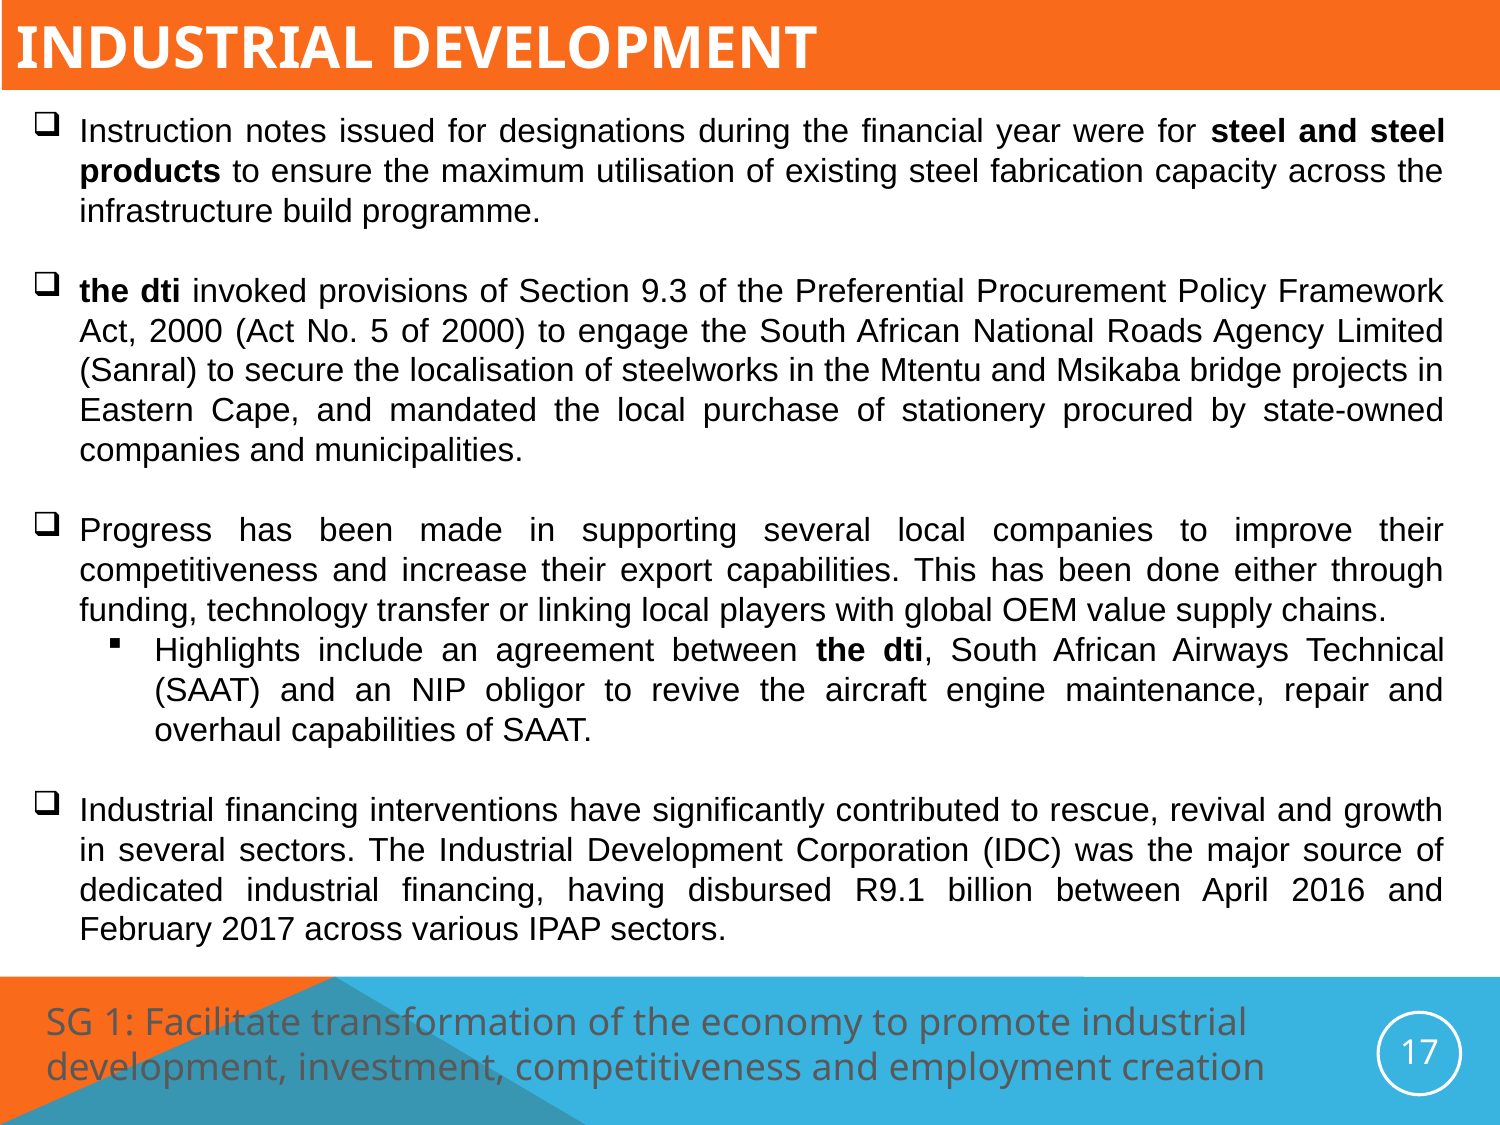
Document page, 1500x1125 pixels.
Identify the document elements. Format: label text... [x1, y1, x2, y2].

slide_number 17 [1376, 1010, 1463, 1097]
title Industrial Development [1, 0, 1500, 90]
text_box Instruction notes issued for designations during the financial year were for steel and steel products to ensure the maximum utilisation of existing steel fabrication capacity across the infrastructure build programme. the dti invoked provisions of Section 9.3 of the Preferential Procurement Policy Framework Act, 2000 (Act No. 5 of 2000) to engage the South African National Roads Agency Limited (Sanral) to secure the localisation of steelworks in the Mtentu and Msikaba bridge projects in Eastern Cape, and mandated the local purchase of stationery procured by state-owned companies and municipalities. Progress has been made in supporting several local companies to improve their competitiveness and increase their export capabilities. This has been done either through funding, technology transfer or linking local players with global OEM value supply chains. Highlights include an agreement between the dti, South African Airways Technical (SAAT) and an NIP obligor to revive the aircraft engine maintenance, repair and overhaul capabilities of SAAT. Industrial financing interventions have significantly contributed to rescue, revival and growth in several sectors. The Industrial Development Corporation (IDC) was the major source of dedicated industrial financing, having disbursed R9.1 billion between April 2016 and February 2017 across various IPAP sectors. [17, 101, 1461, 995]
text_box SG 1: Facilitate transformation of the economy to promote industrial development, investment, competitiveness and employment creation [31, 990, 1500, 1096]
